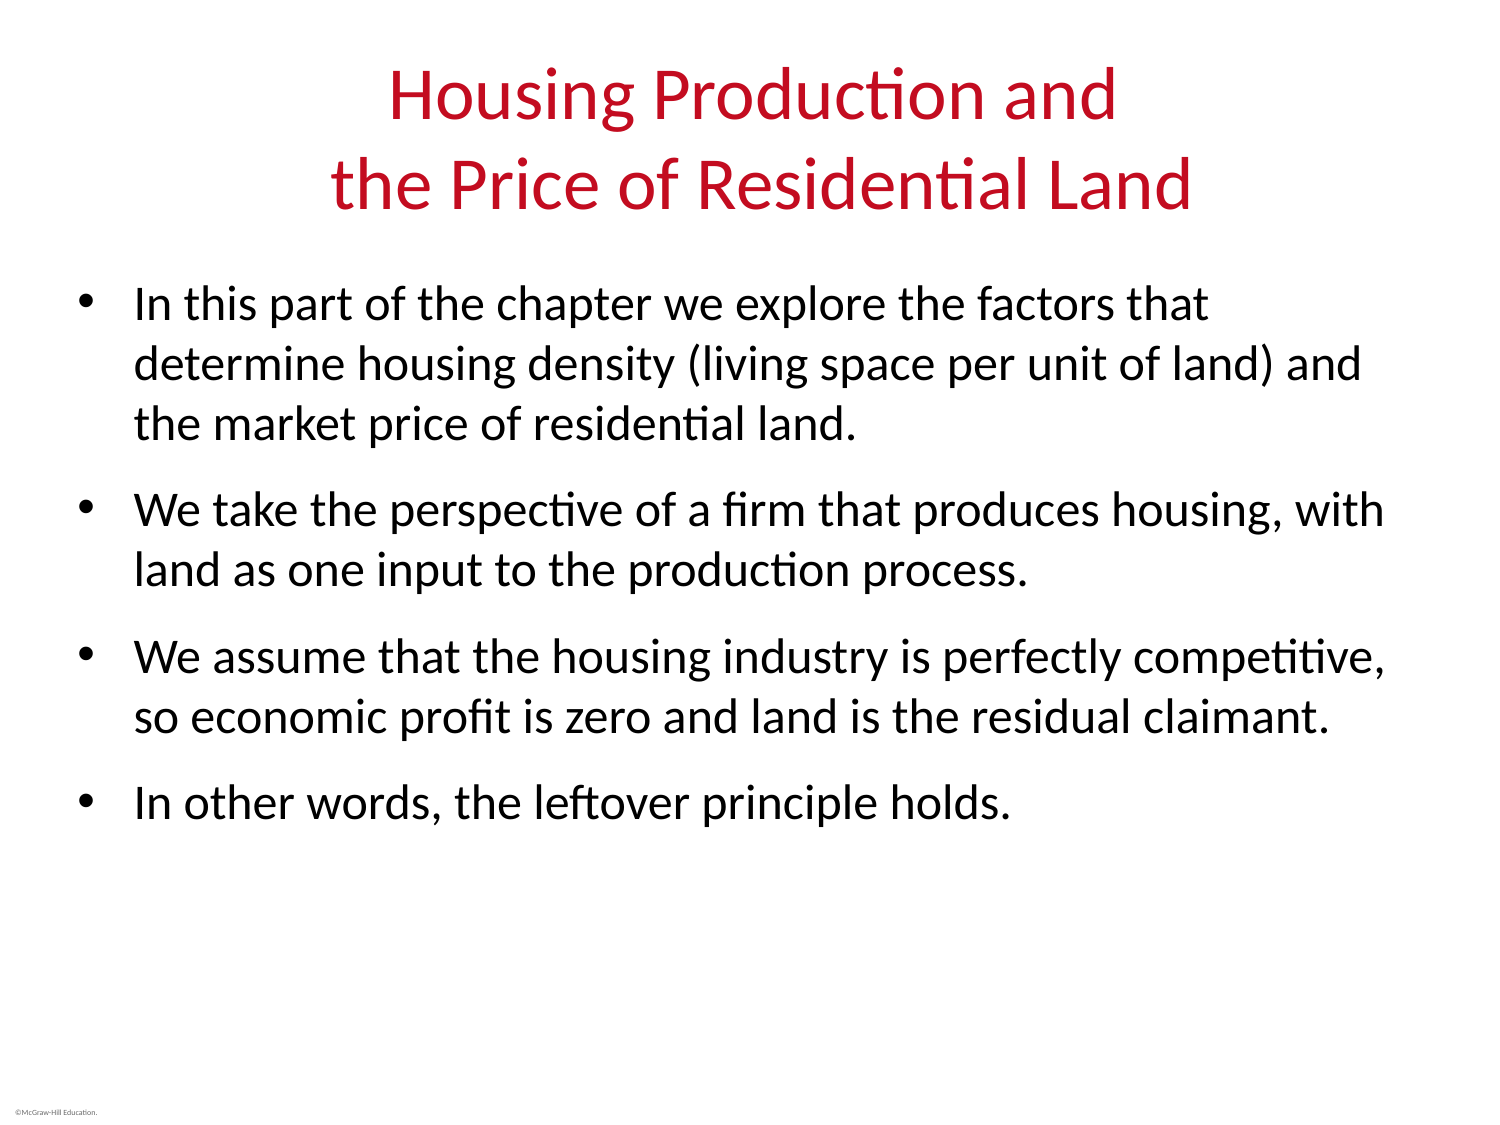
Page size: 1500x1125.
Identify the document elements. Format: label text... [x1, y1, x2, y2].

list In this part of the chapter we explore the factors that determine housing density (living space per unit of land) and the market price of residential land. We take the perspective of a firm that produces housing, with land as one input to the production process. We assume that the housing industry is perfectly competitive, so economic profit is zero and land is the residual claimant. In other words, the leftover principle holds. [62, 262, 1413, 838]
title Housing Production and the Price of Residential Land [75, 37, 1450, 225]
